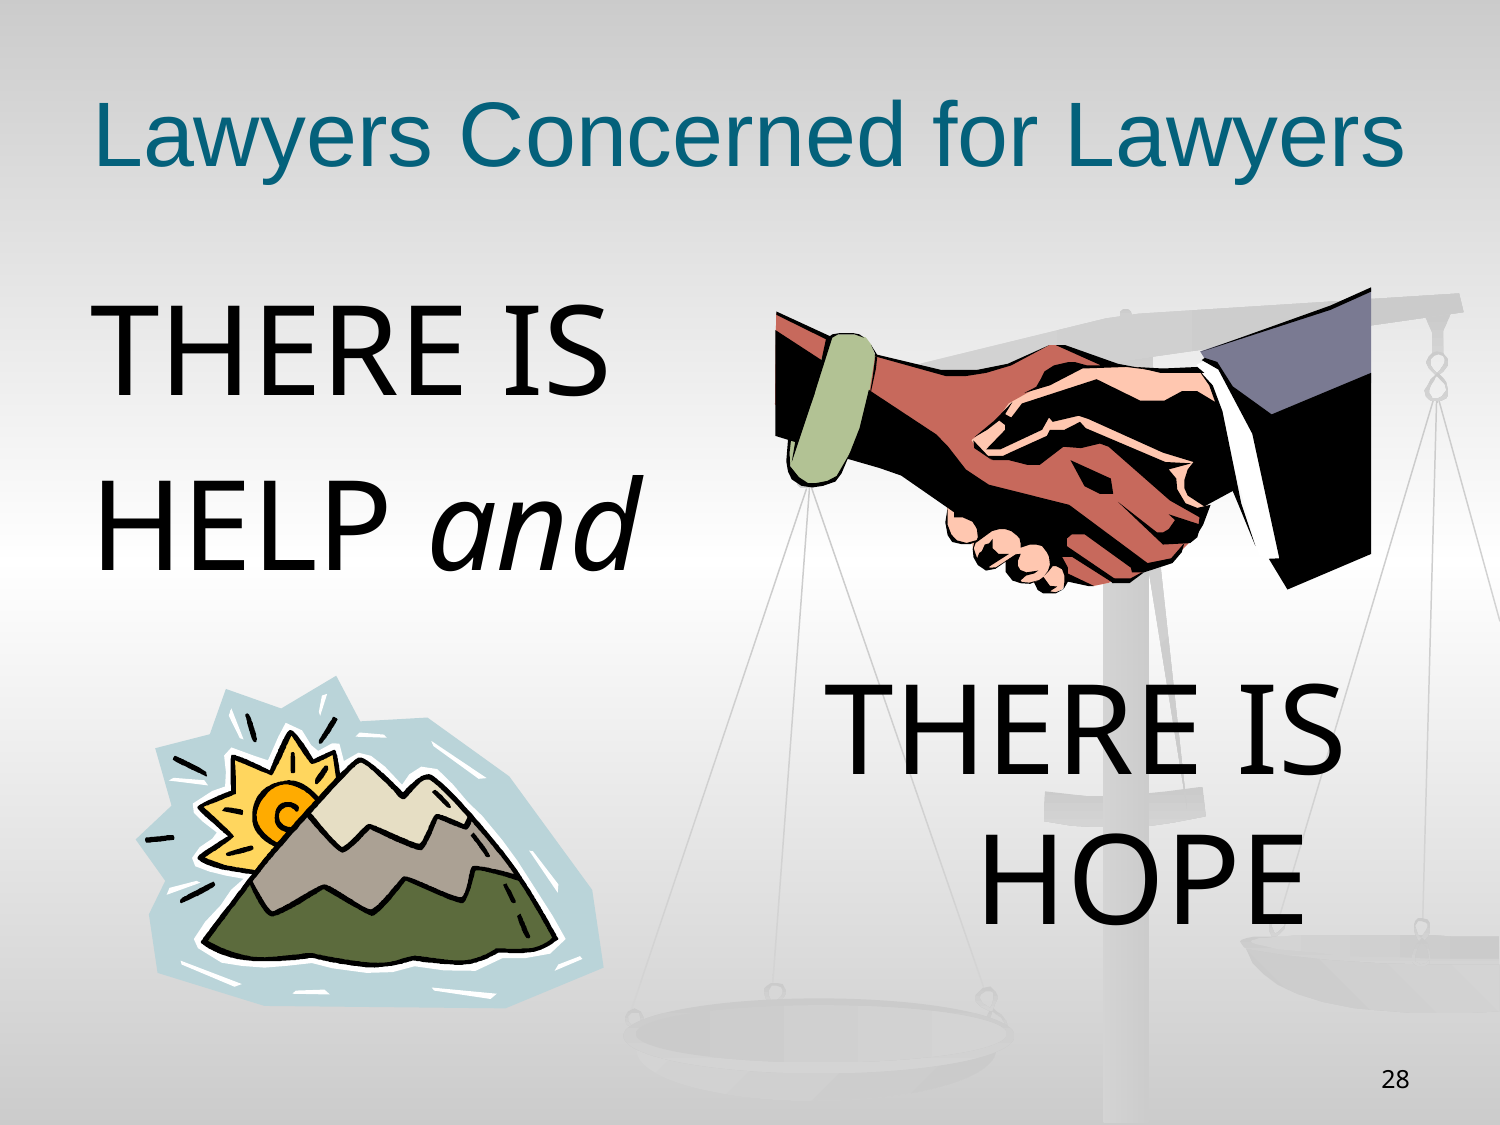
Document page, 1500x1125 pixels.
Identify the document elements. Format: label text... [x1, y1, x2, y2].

list THERE IS HOPE [153, 642, 1500, 999]
text_box [362, 462, 713, 523]
picture [135, 668, 611, 1016]
list THERE IS HELP and [75, 262, 1425, 1006]
title Lawyers Concerned for Lawyers [75, 36, 1425, 224]
slide_number 28 [1074, 1029, 1425, 1105]
picture [774, 283, 1376, 598]
